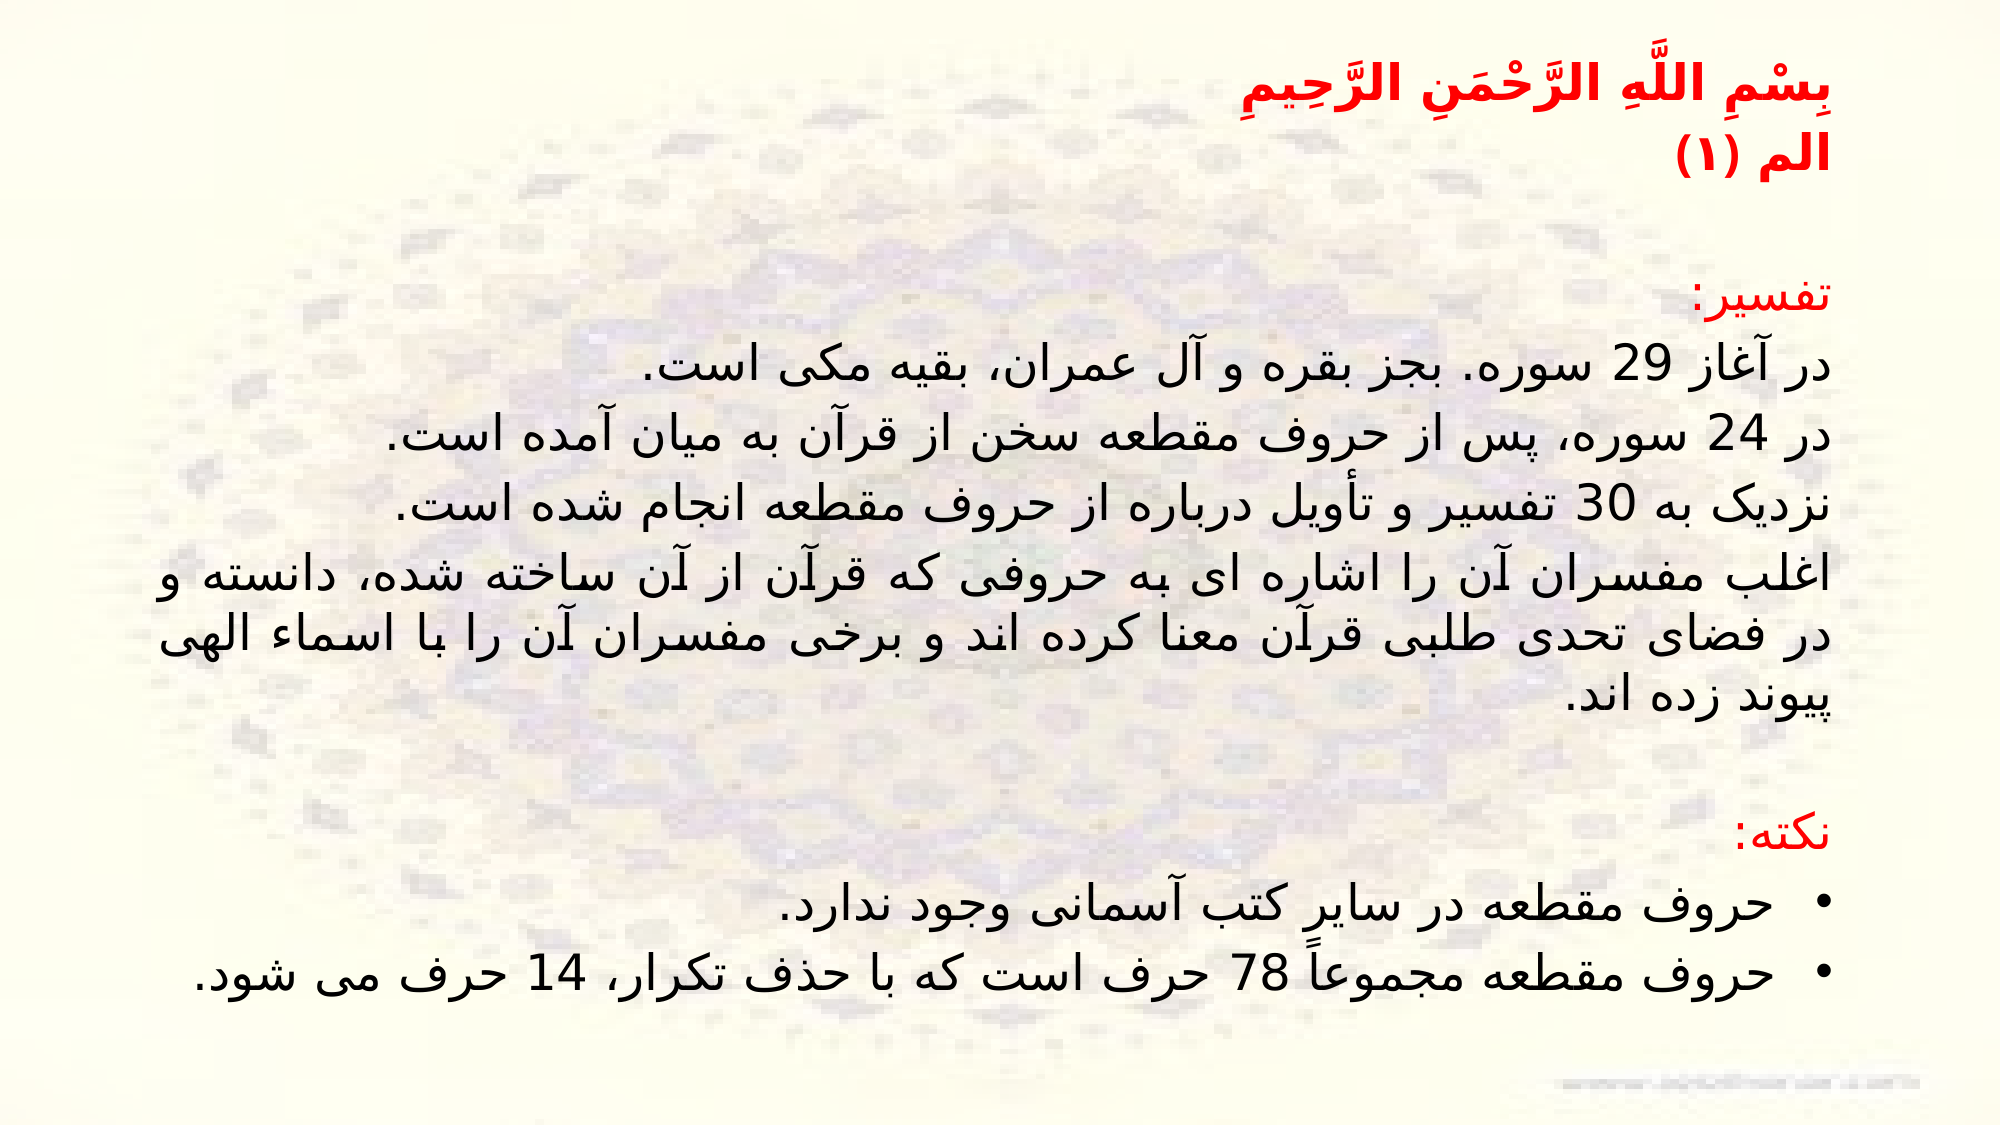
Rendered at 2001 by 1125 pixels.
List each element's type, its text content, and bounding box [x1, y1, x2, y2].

subtitle بِسْمِ اللَّهِ الرَّحْمَنِ الرَّحِيمِ الم ﴿۱﴾ تفسیر: در آغاز 29 سوره. بجز بقره و آل عمران، بقیه مکی است. در 24 سوره، پس از حروف مقطعه سخن از قرآن به میان آمده است. نزدیک به 30 تفسیر و تأویل درباره از حروف مقطعه انجام شده است. اغلب مفسران آن را اشاره ای به حروفی که قرآن از آن ساخته شده، دانسته و در فضای تحدی طلبی قرآن معنا کرده اند و برخی مفسران آن را با اسماء الهی پیوند زده اند. نکته: حروف مقطعه در سایر کتب آسمانی وجود ندارد. حروف مقطعه مجموعاً 78 حرف است که با حذف تکرار، 14 حرف می شود. [141, 42, 1848, 1125]
